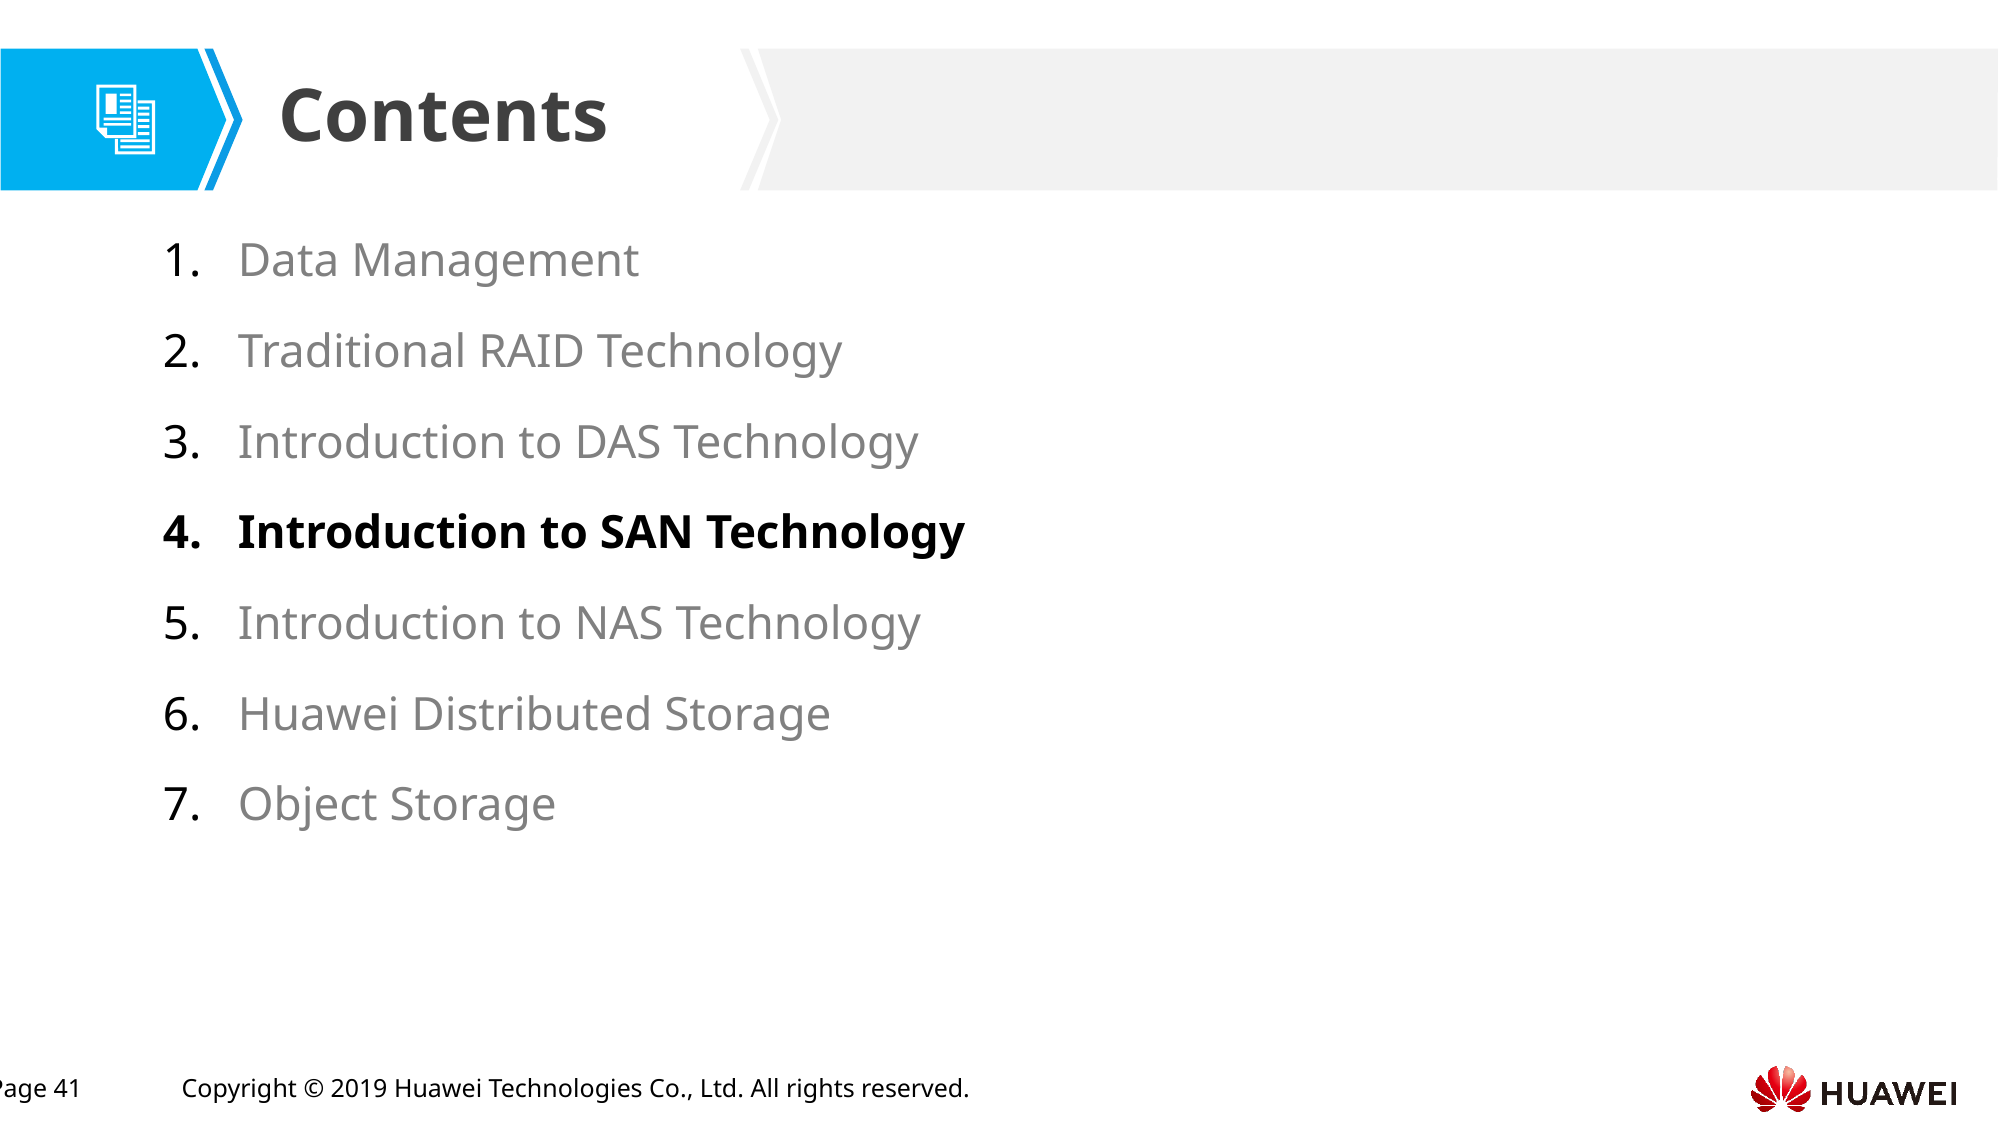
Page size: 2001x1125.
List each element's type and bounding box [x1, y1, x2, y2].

list [149, 202, 1883, 971]
picture [1751, 1066, 1956, 1112]
